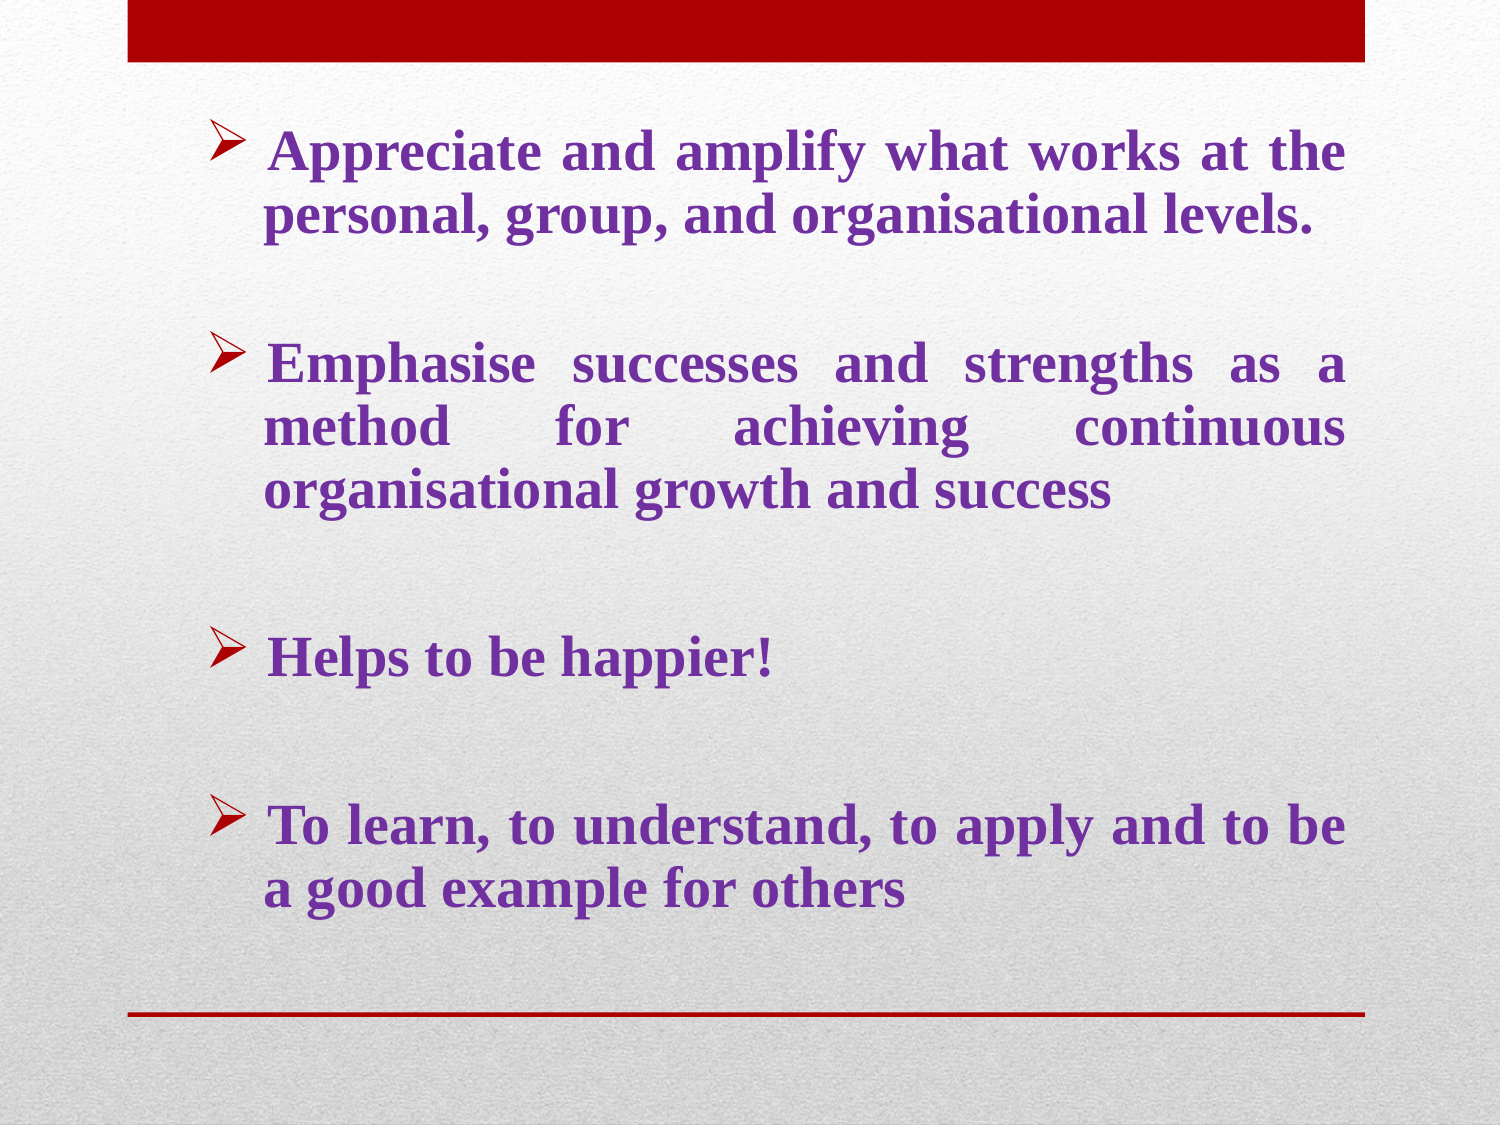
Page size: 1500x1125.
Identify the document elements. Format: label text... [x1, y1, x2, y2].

list Appreciate and amplify what works at the personal, group, and organisational levels. Emphasise successes and strengths as a method for achieving continuous organisational growth and success Helps to be happier! To learn, to understand, to apply and to be a good example for others [125, 112, 1363, 988]
